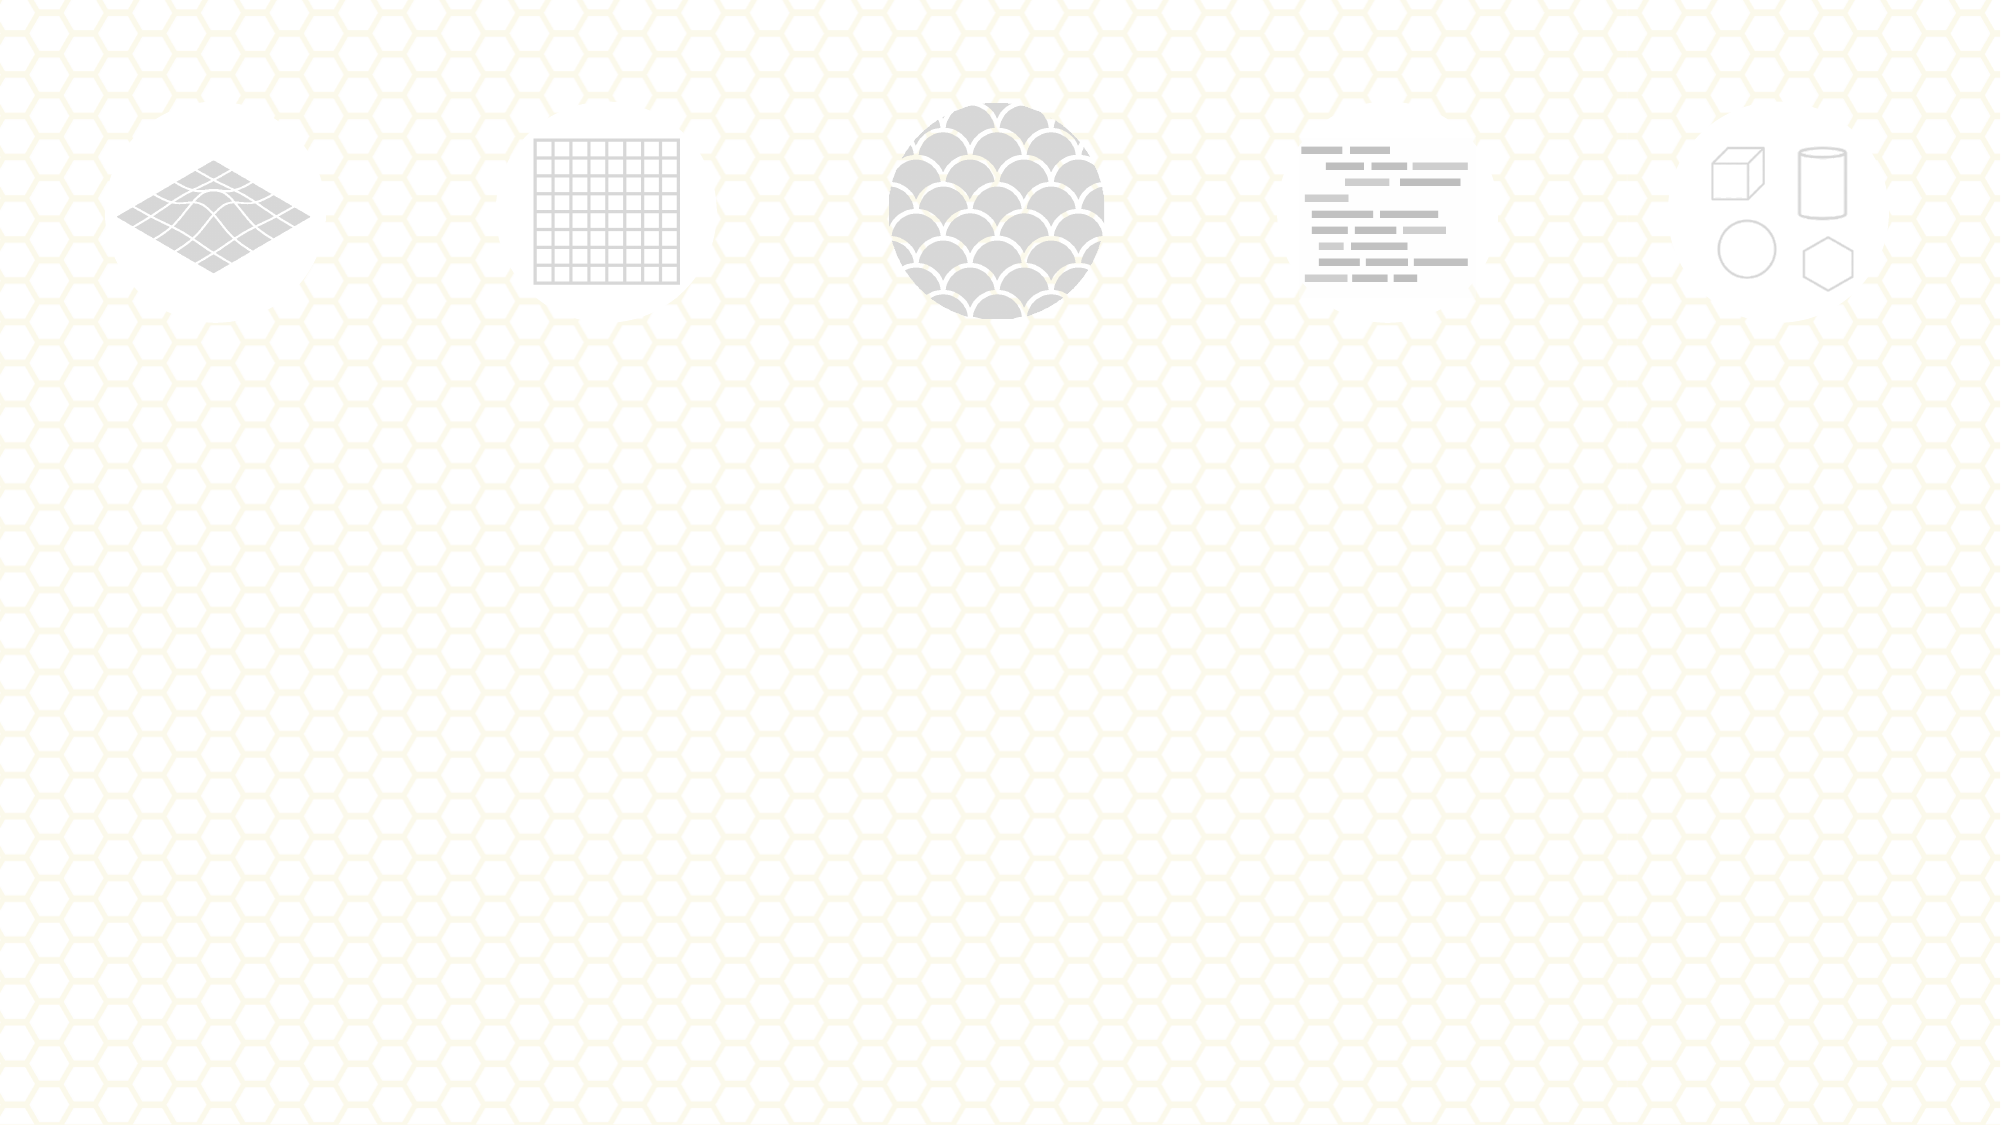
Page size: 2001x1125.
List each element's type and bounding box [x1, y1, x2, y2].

text_box [498, 104, 714, 320]
text_box [1670, 104, 1886, 320]
text_box [1280, 104, 1496, 320]
picture [0, 0, 2001, 1125]
text_box [108, 104, 323, 320]
